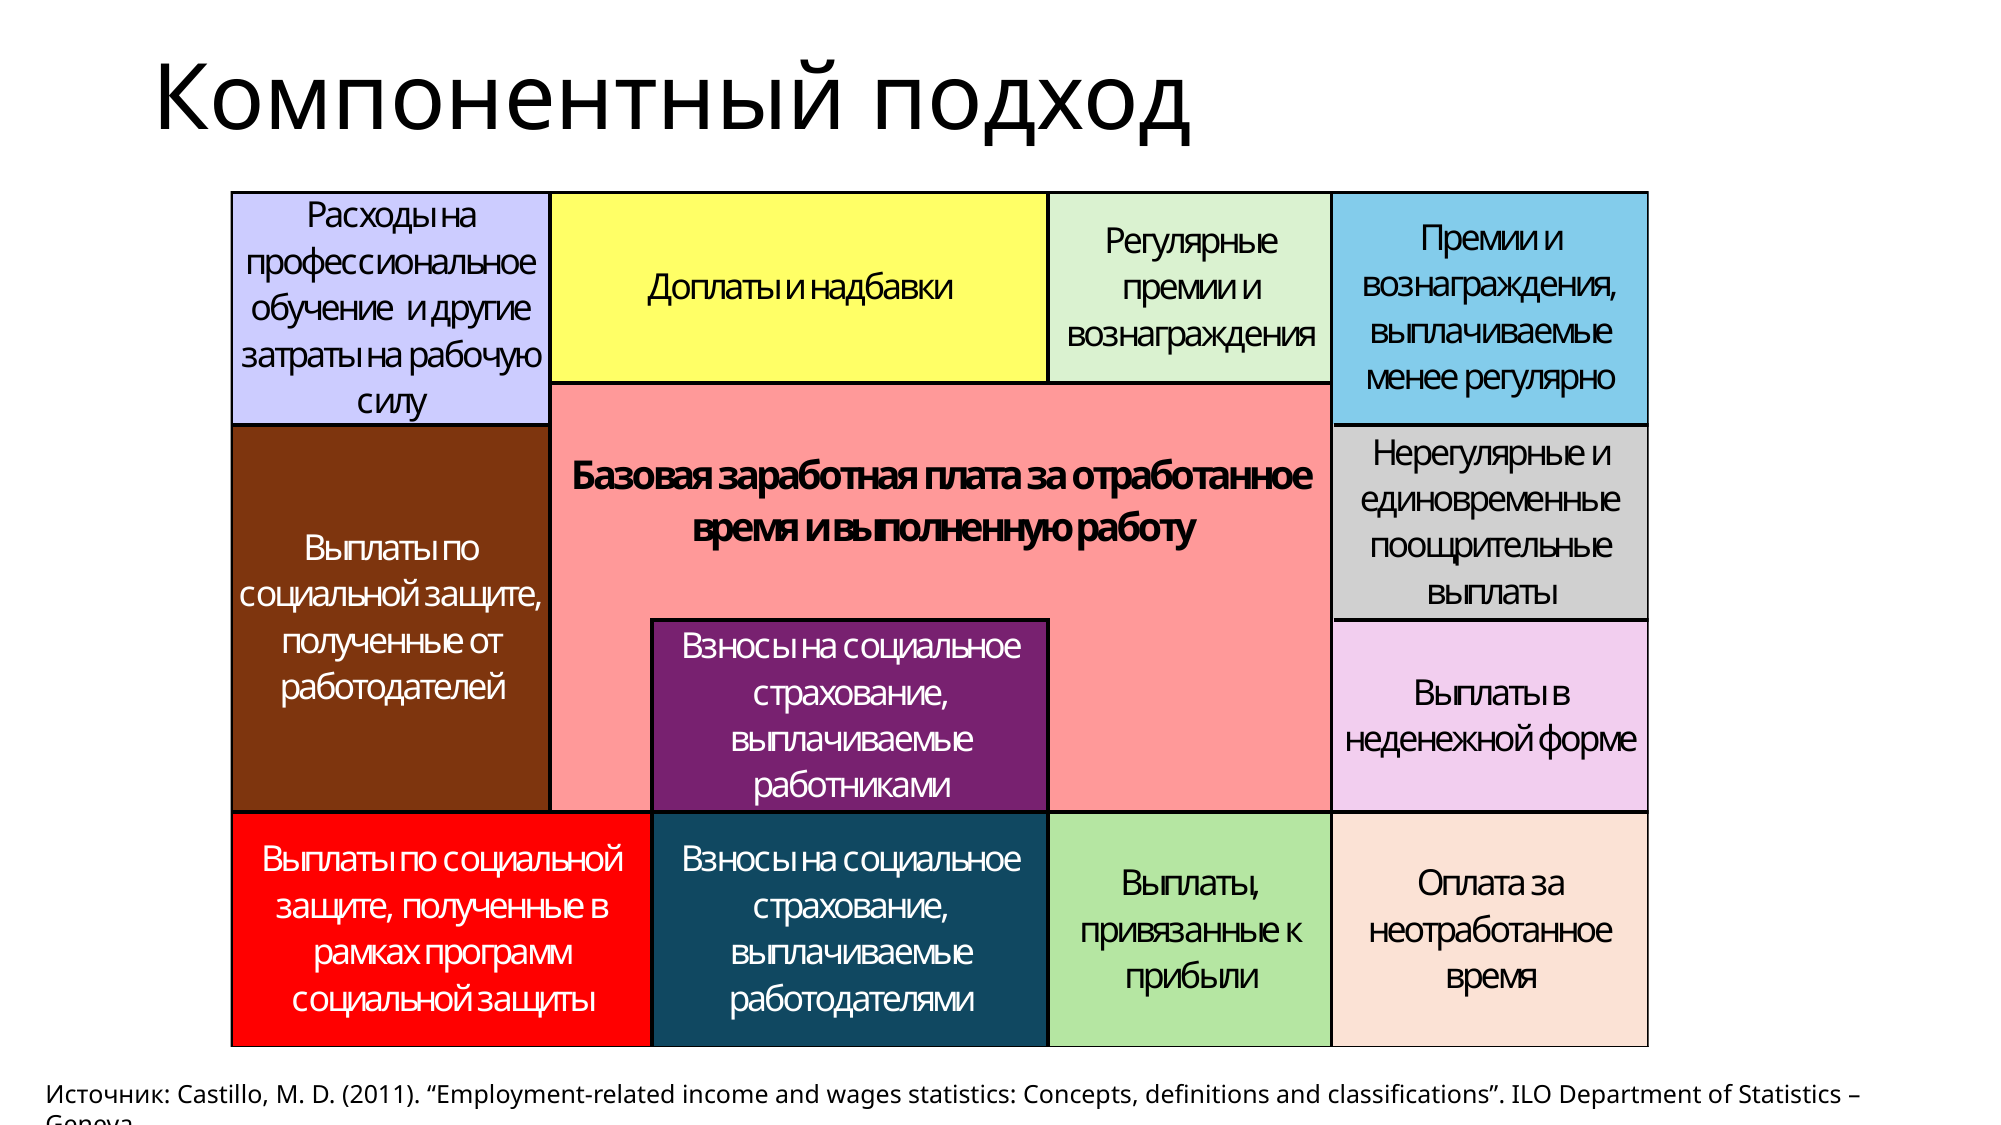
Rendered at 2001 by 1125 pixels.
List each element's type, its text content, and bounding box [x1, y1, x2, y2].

picture [230, 190, 1651, 1049]
text_box Источник: Castillo, M. D. (2011). “Employment-related income and wages statistics: Concepts, definitions and classifications”. ILO Department of Statistics – Geneva [30, 1071, 1970, 1125]
title Компонентный подход [137, 31, 1863, 169]
